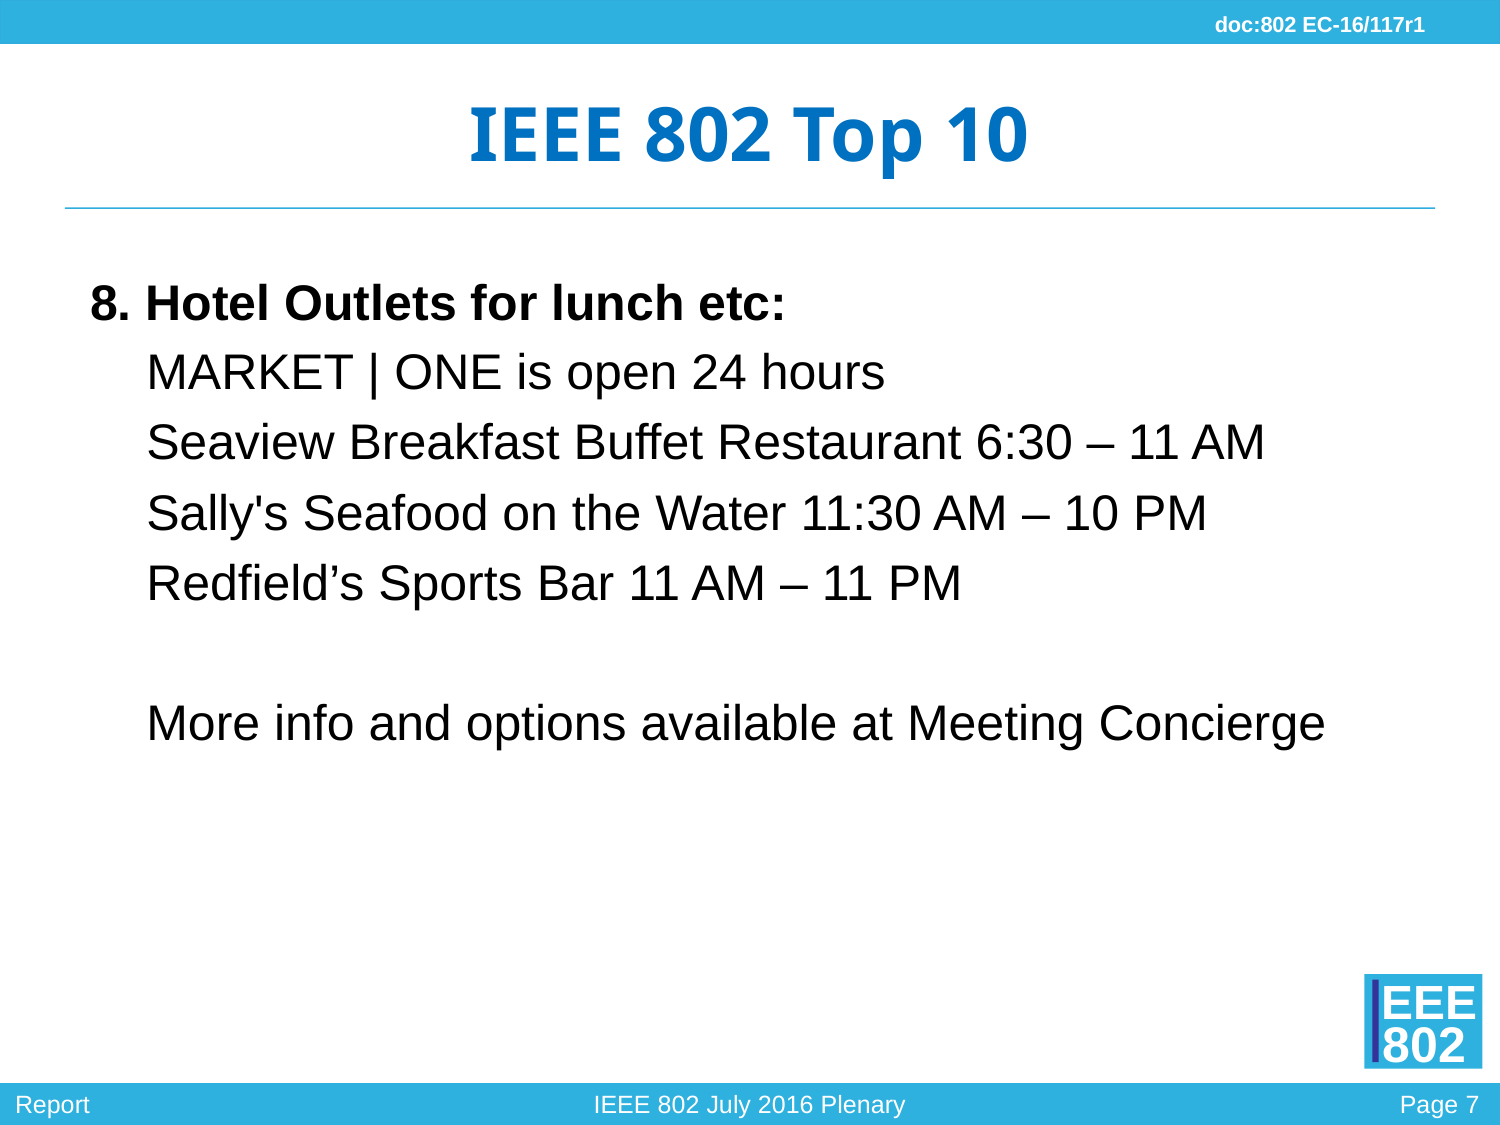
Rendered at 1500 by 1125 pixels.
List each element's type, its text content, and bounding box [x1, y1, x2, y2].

list 8. Hotel Outlets for lunch etc: MARKET | ONE is open 24 hours Seaview Breakfast Buffet Restaurant 6:30 – 11 AM Sally's Seafood on the Water 11:30 AM – 10 PM Redfield’s Sports Bar 11 AM – 11 PM More info and options available at Meeting Concierge [75, 262, 1425, 1005]
title IEEE 802 Top 10 [75, 66, 1425, 197]
